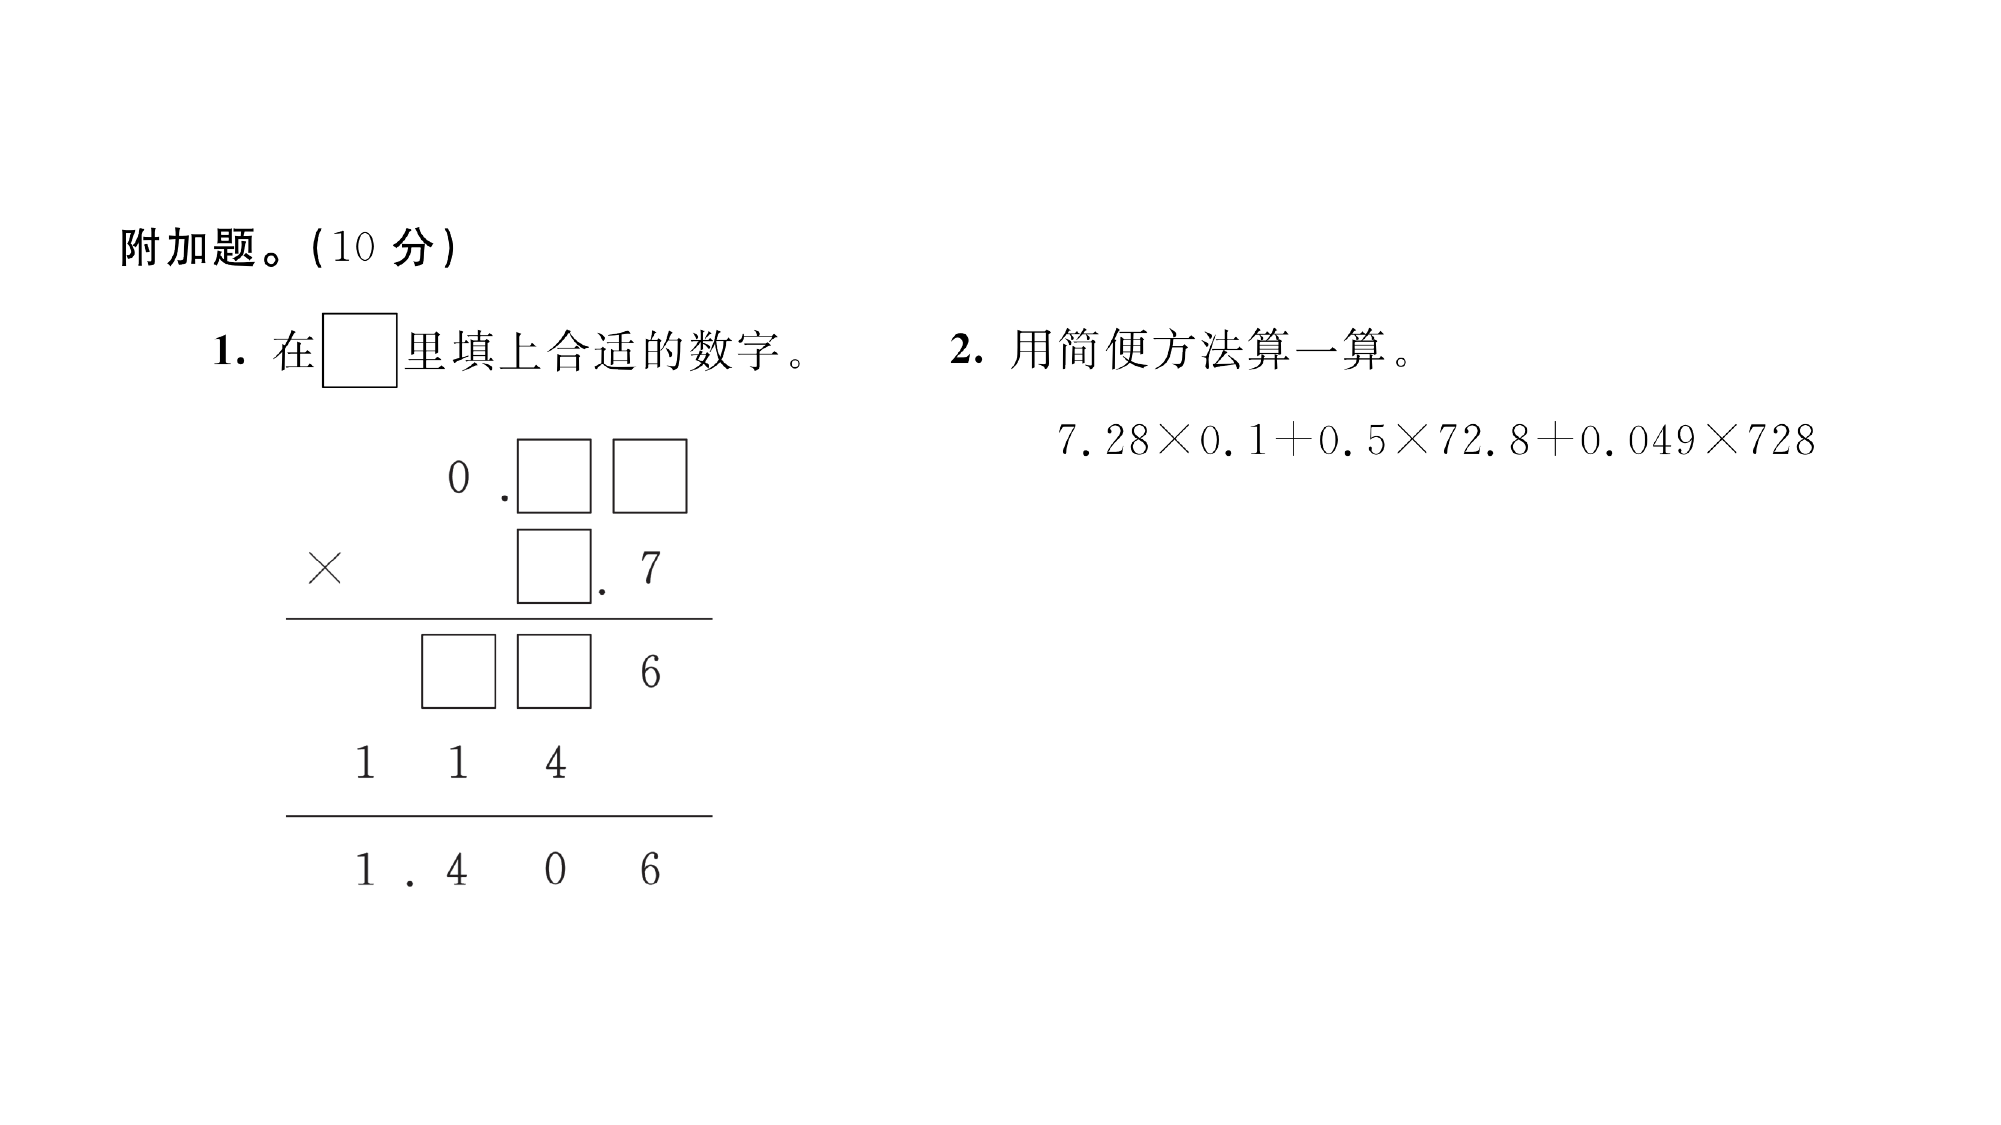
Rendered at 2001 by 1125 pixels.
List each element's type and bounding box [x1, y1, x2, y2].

picture [118, 177, 2000, 917]
